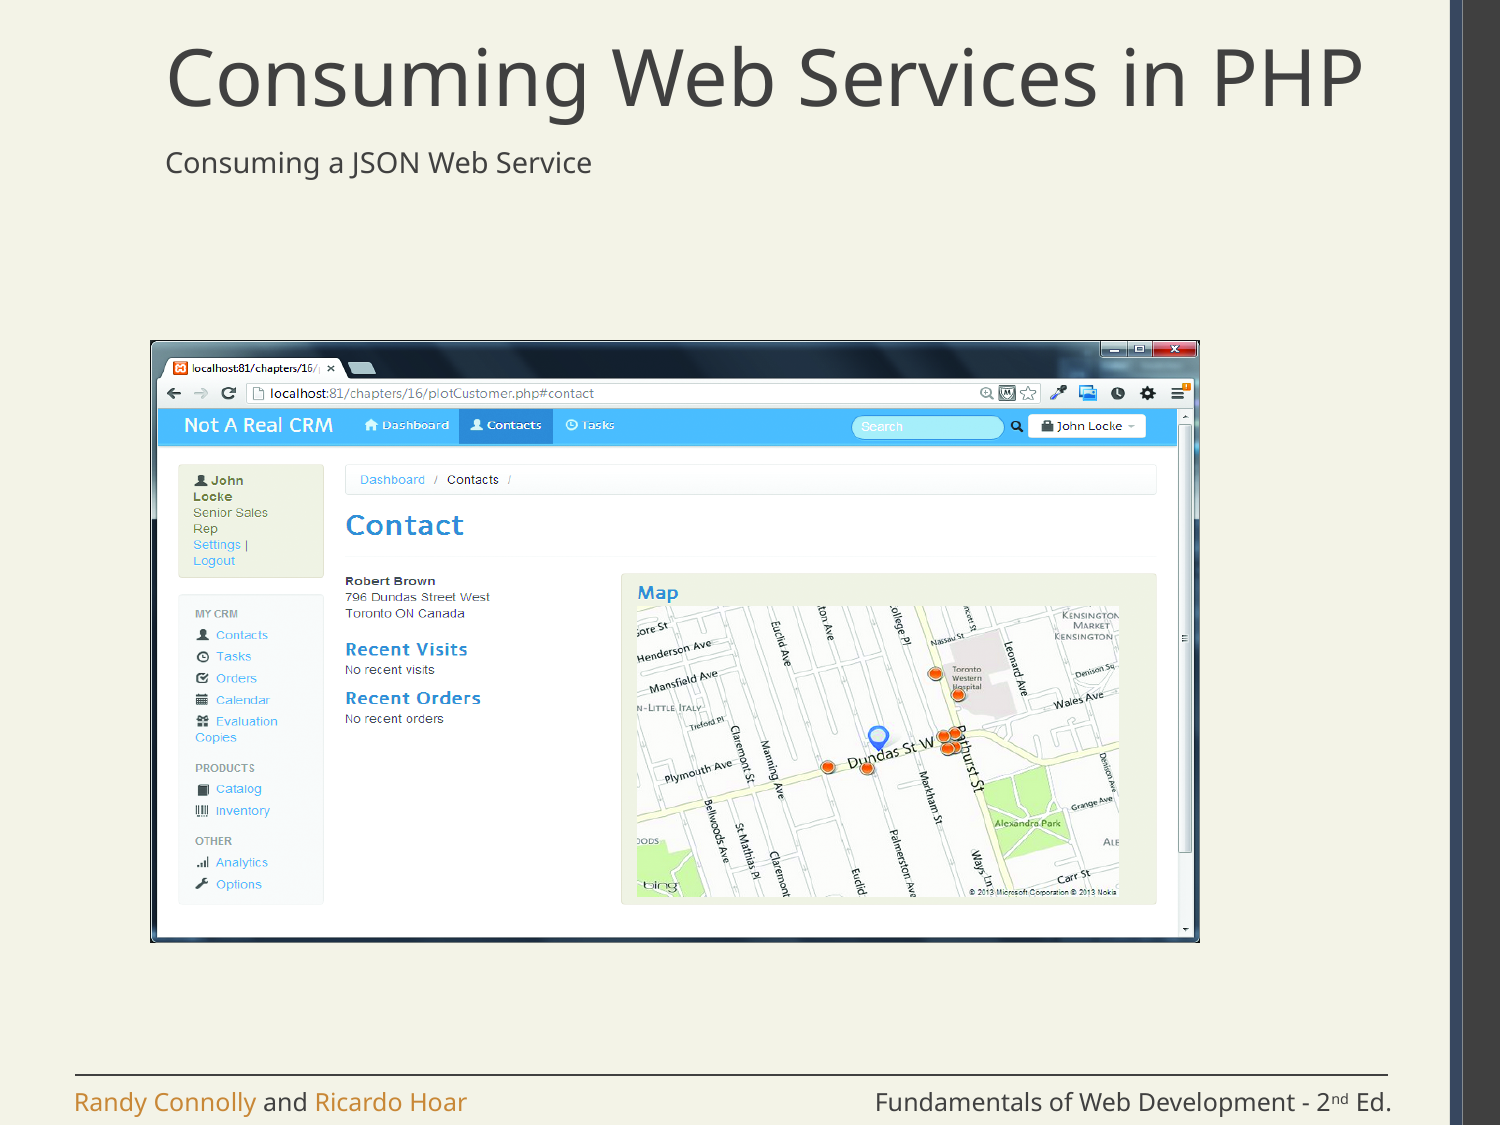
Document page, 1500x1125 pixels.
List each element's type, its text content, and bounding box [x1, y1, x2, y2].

title Consuming Web Services in PHP [150, 20, 1425, 188]
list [149, 269, 1201, 1013]
list Consuming a JSON Web Service [150, 137, 1200, 188]
